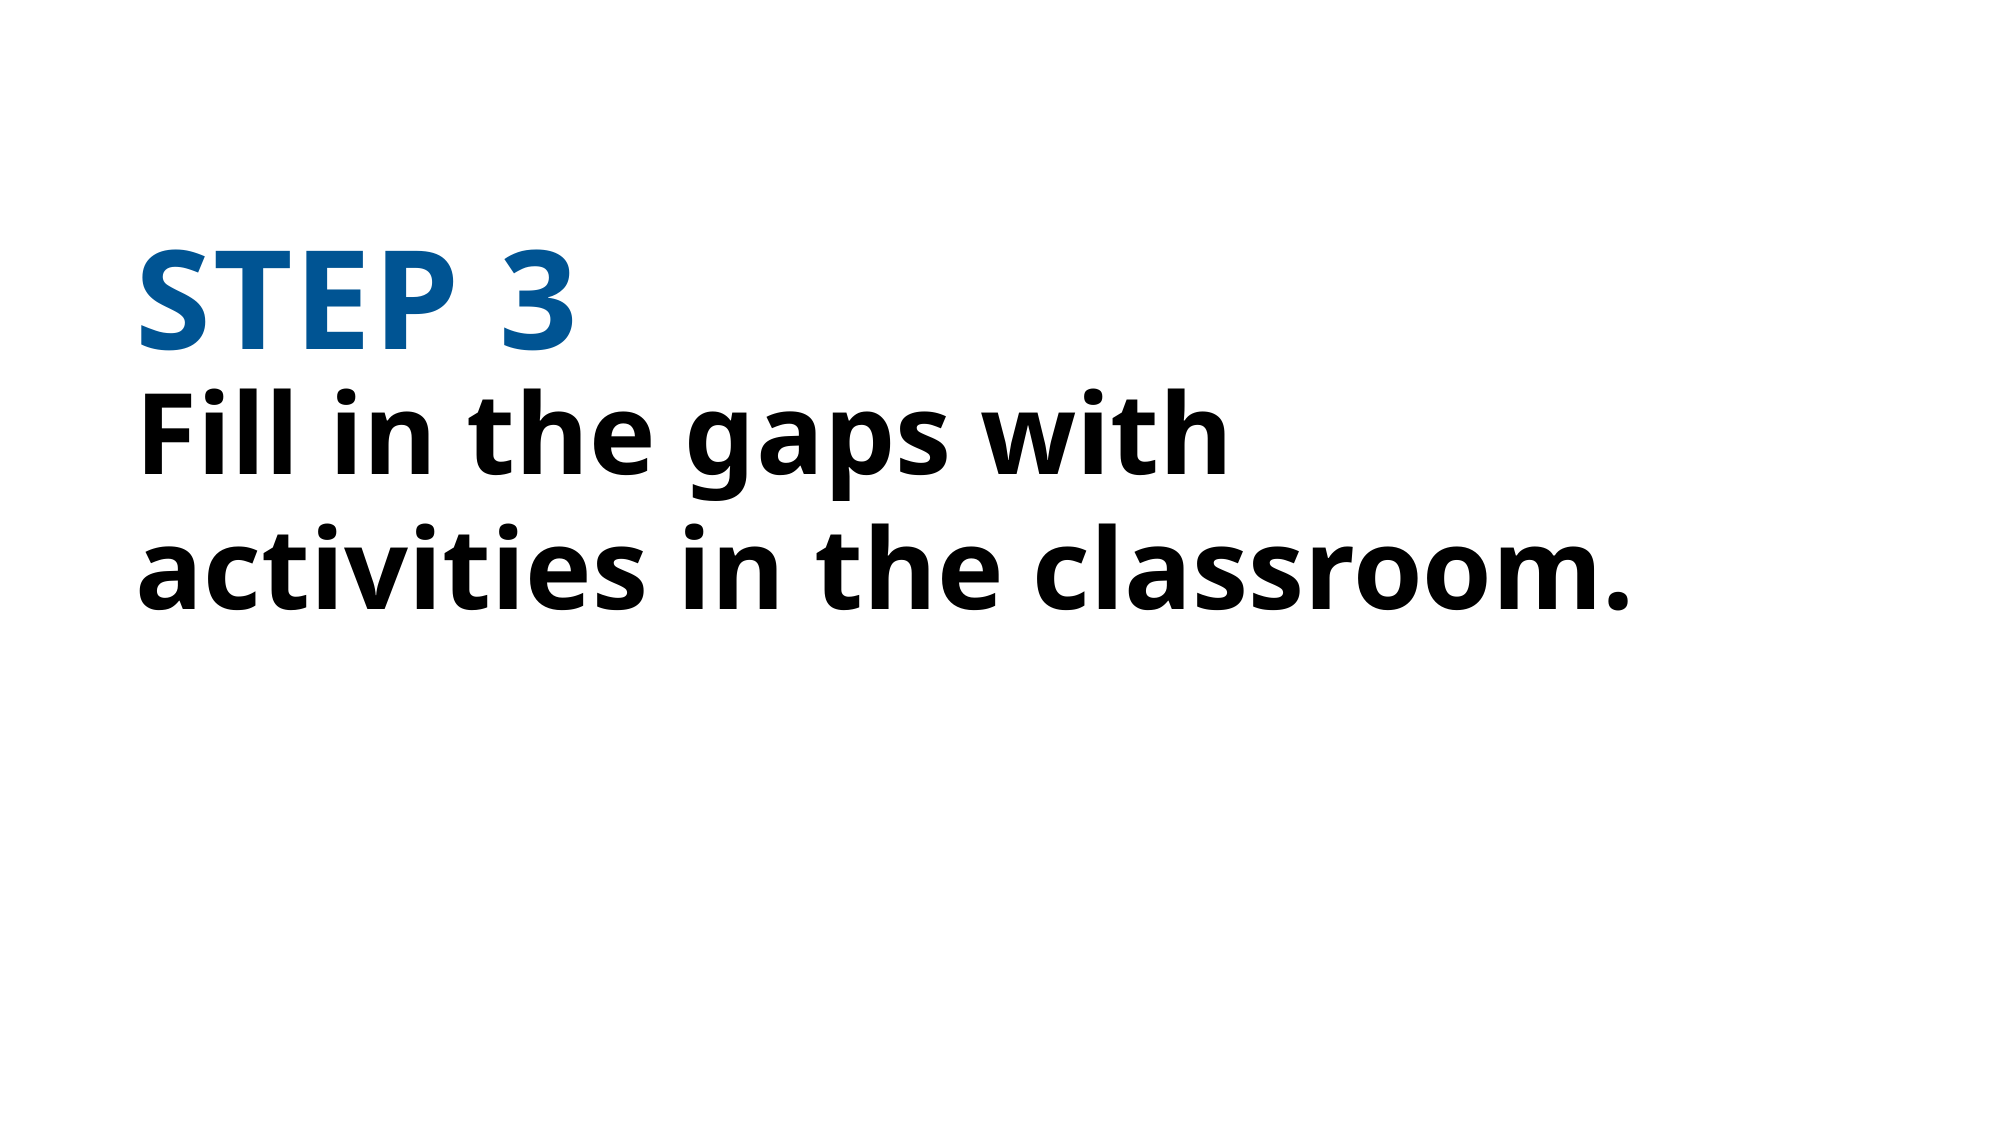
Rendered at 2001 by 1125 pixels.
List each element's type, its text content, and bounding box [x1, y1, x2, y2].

text_box Fill in the gaps with activities in the classroom. [120, 354, 1898, 640]
text_box STEP 3 [120, 204, 1104, 354]
